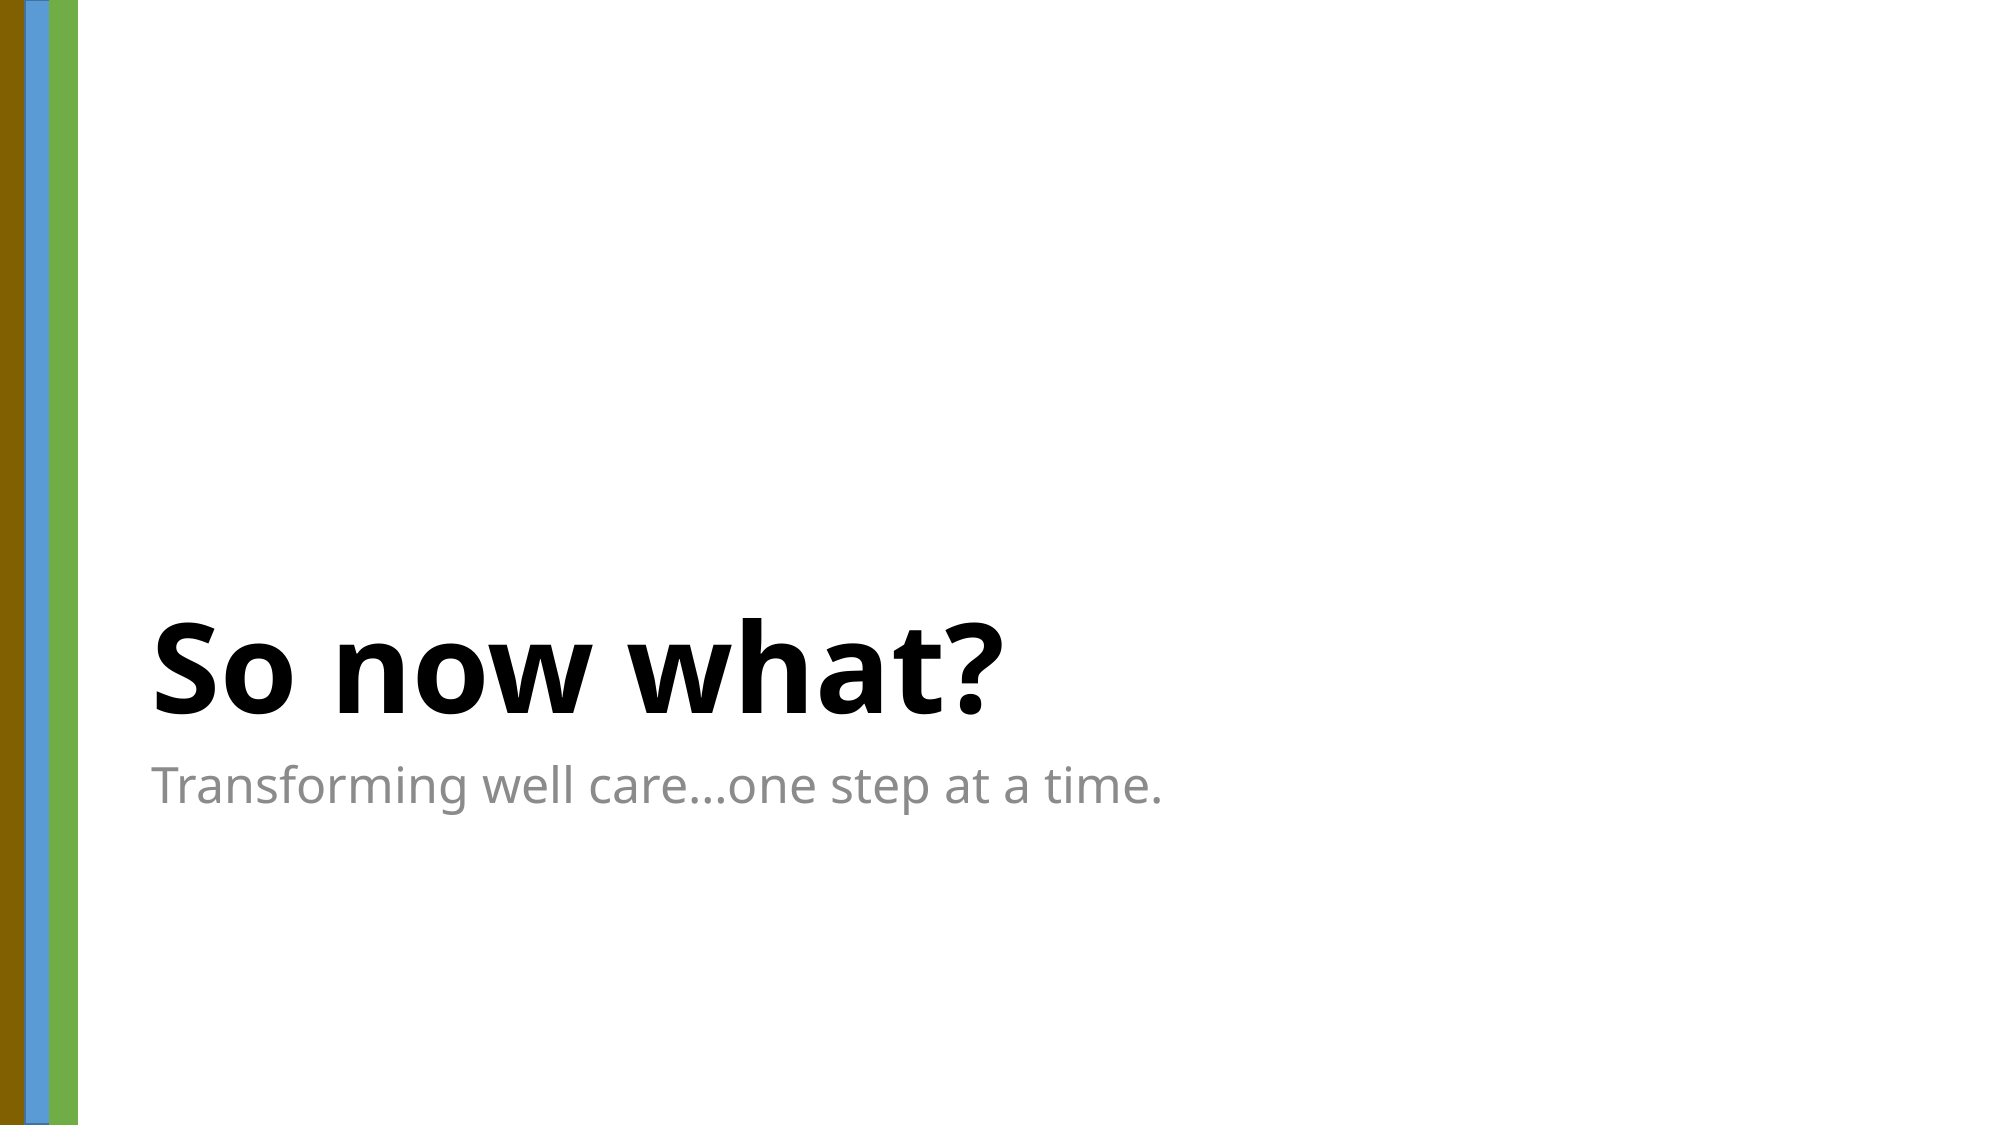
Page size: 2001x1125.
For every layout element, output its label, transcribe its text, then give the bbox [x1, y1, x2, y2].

title So now what? [136, 280, 1862, 749]
list Transforming well care…one step at a time. [136, 752, 1862, 999]
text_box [0, 0, 78, 1125]
